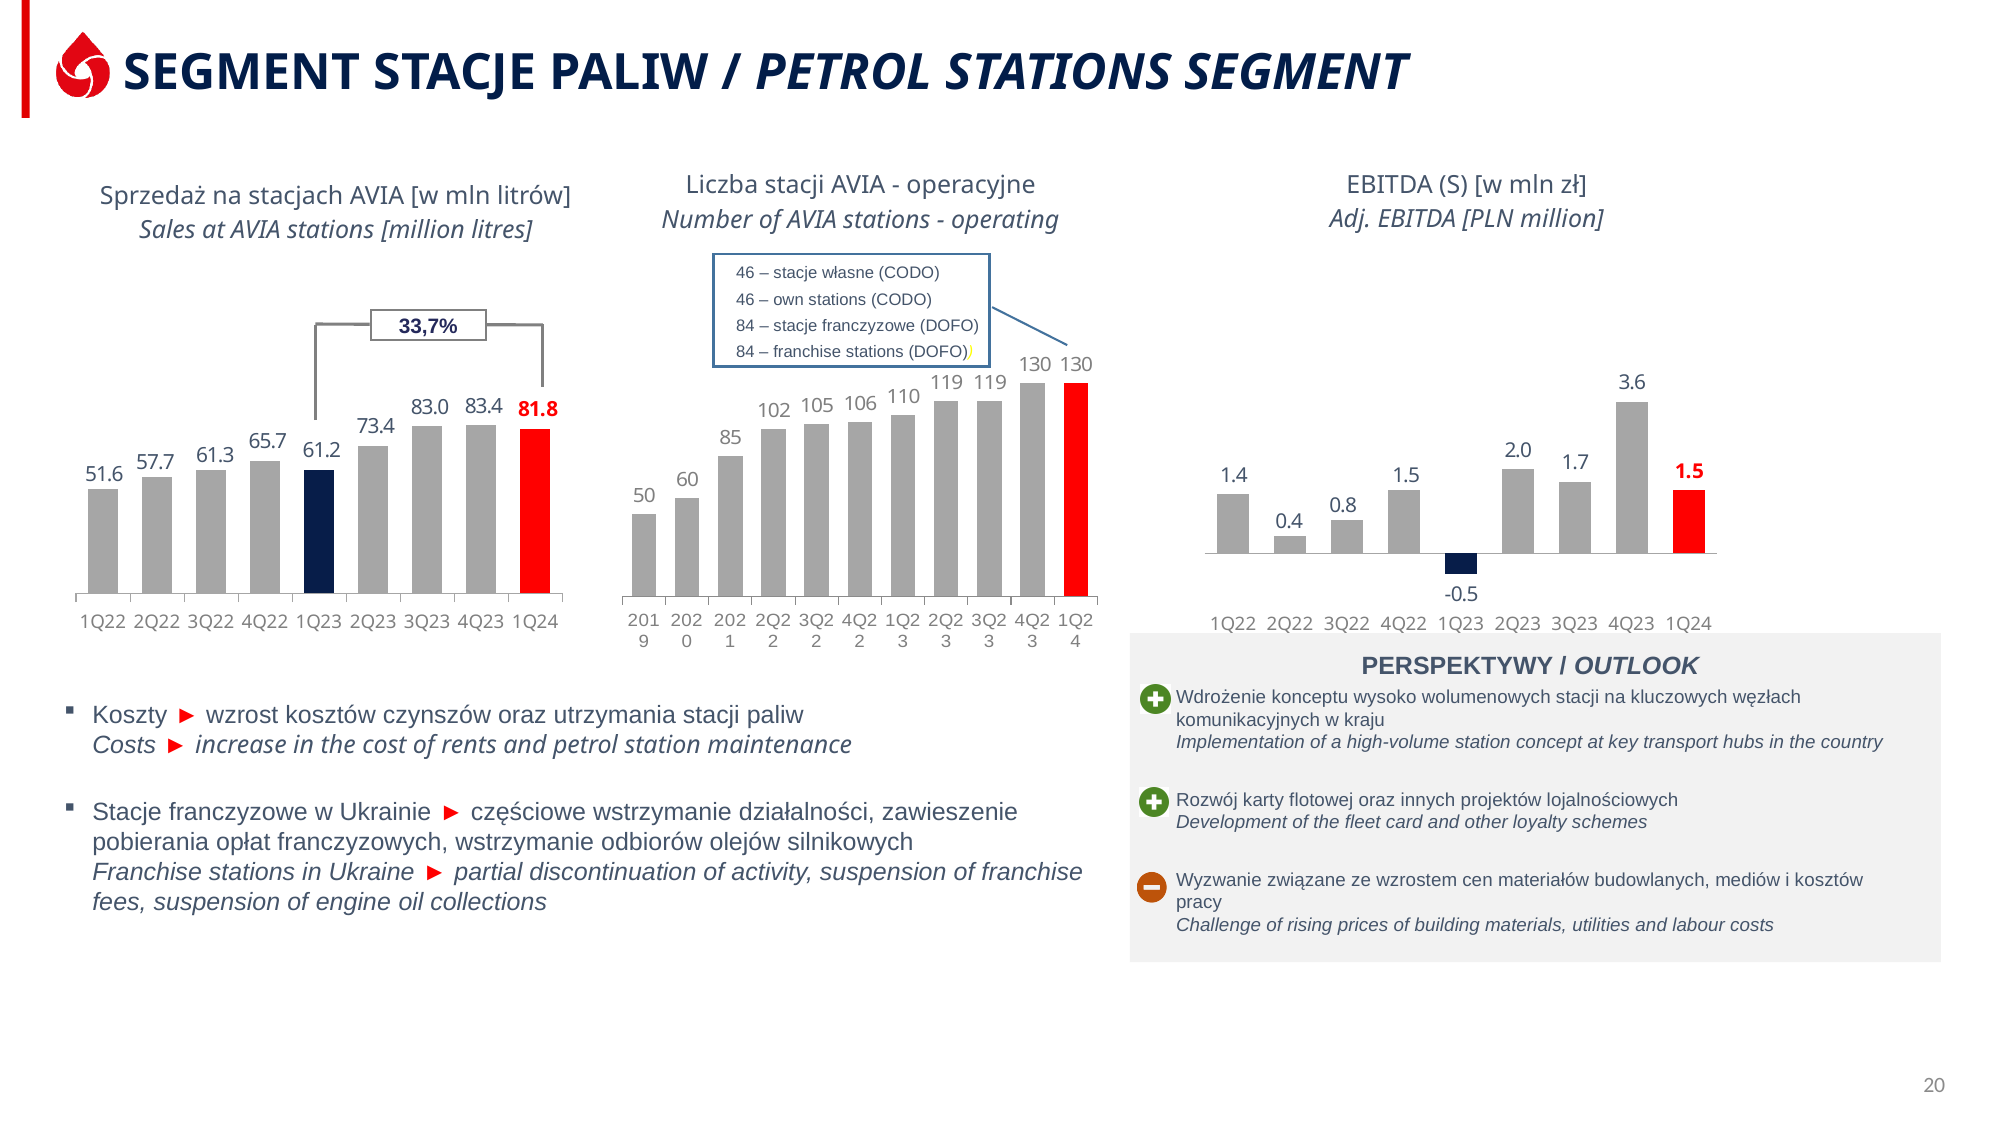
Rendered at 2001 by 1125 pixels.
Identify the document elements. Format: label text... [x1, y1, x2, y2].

chart [62, 366, 591, 663]
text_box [530, 147, 1191, 652]
text_box Wdrożenie konceptu wysoko wolumenowych stacji na kluczowych węzłach komunikacyjnych w kraju Implementation of a high-volume station concept at key transport hubs in the country Rozwój karty flotowej oraz innych projektów lojalnościowych Development of the fleet card and other loyalty schemes Wyzwanie związane ze wzrostem cen materiałów budowlanych, mediów i kosztów pracy Challenge of rising prices of building materials, utilities and labour costs [1140, 667, 1939, 953]
text_box PERSPEKTYWY / OUTLOOK [1129, 641, 1931, 687]
text_box EBITDA (S) [w mln zł] Adj. EBITDA [PLN million] [1235, 146, 1699, 251]
picture [1140, 684, 1170, 714]
picture [1138, 787, 1169, 818]
title SEGMENT STACJE PALIW / PETROL STATIONS SEGMENT [108, 29, 1947, 117]
slide_number 20 [1427, 1053, 1961, 1114]
text_box [1129, 632, 1942, 963]
text_box Sprzedaż na stacjach AVIA [w mln litrów] Sales at AVIA stations [million litres] [56, 157, 530, 262]
chart [1190, 368, 1748, 665]
picture [1137, 870, 1168, 904]
text_box Koszty ► wzrost kosztów czynszów oraz utrzymania stacji paliw Costs ► increase in the cost of rents and petrol station maintenance Stacje franczyzowe w Ukrainie ► częściowe wstrzymanie działalności, zawieszenie pobierania opłat franczyzowych, wstrzymanie odbiorów olejów silnikowych Franchise stations in Ukraine ► partial discontinuation of activity, suspension of franchise fees, suspension of engine oil collections [28, 680, 1129, 934]
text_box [315, 310, 530, 421]
picture [54, 30, 108, 101]
